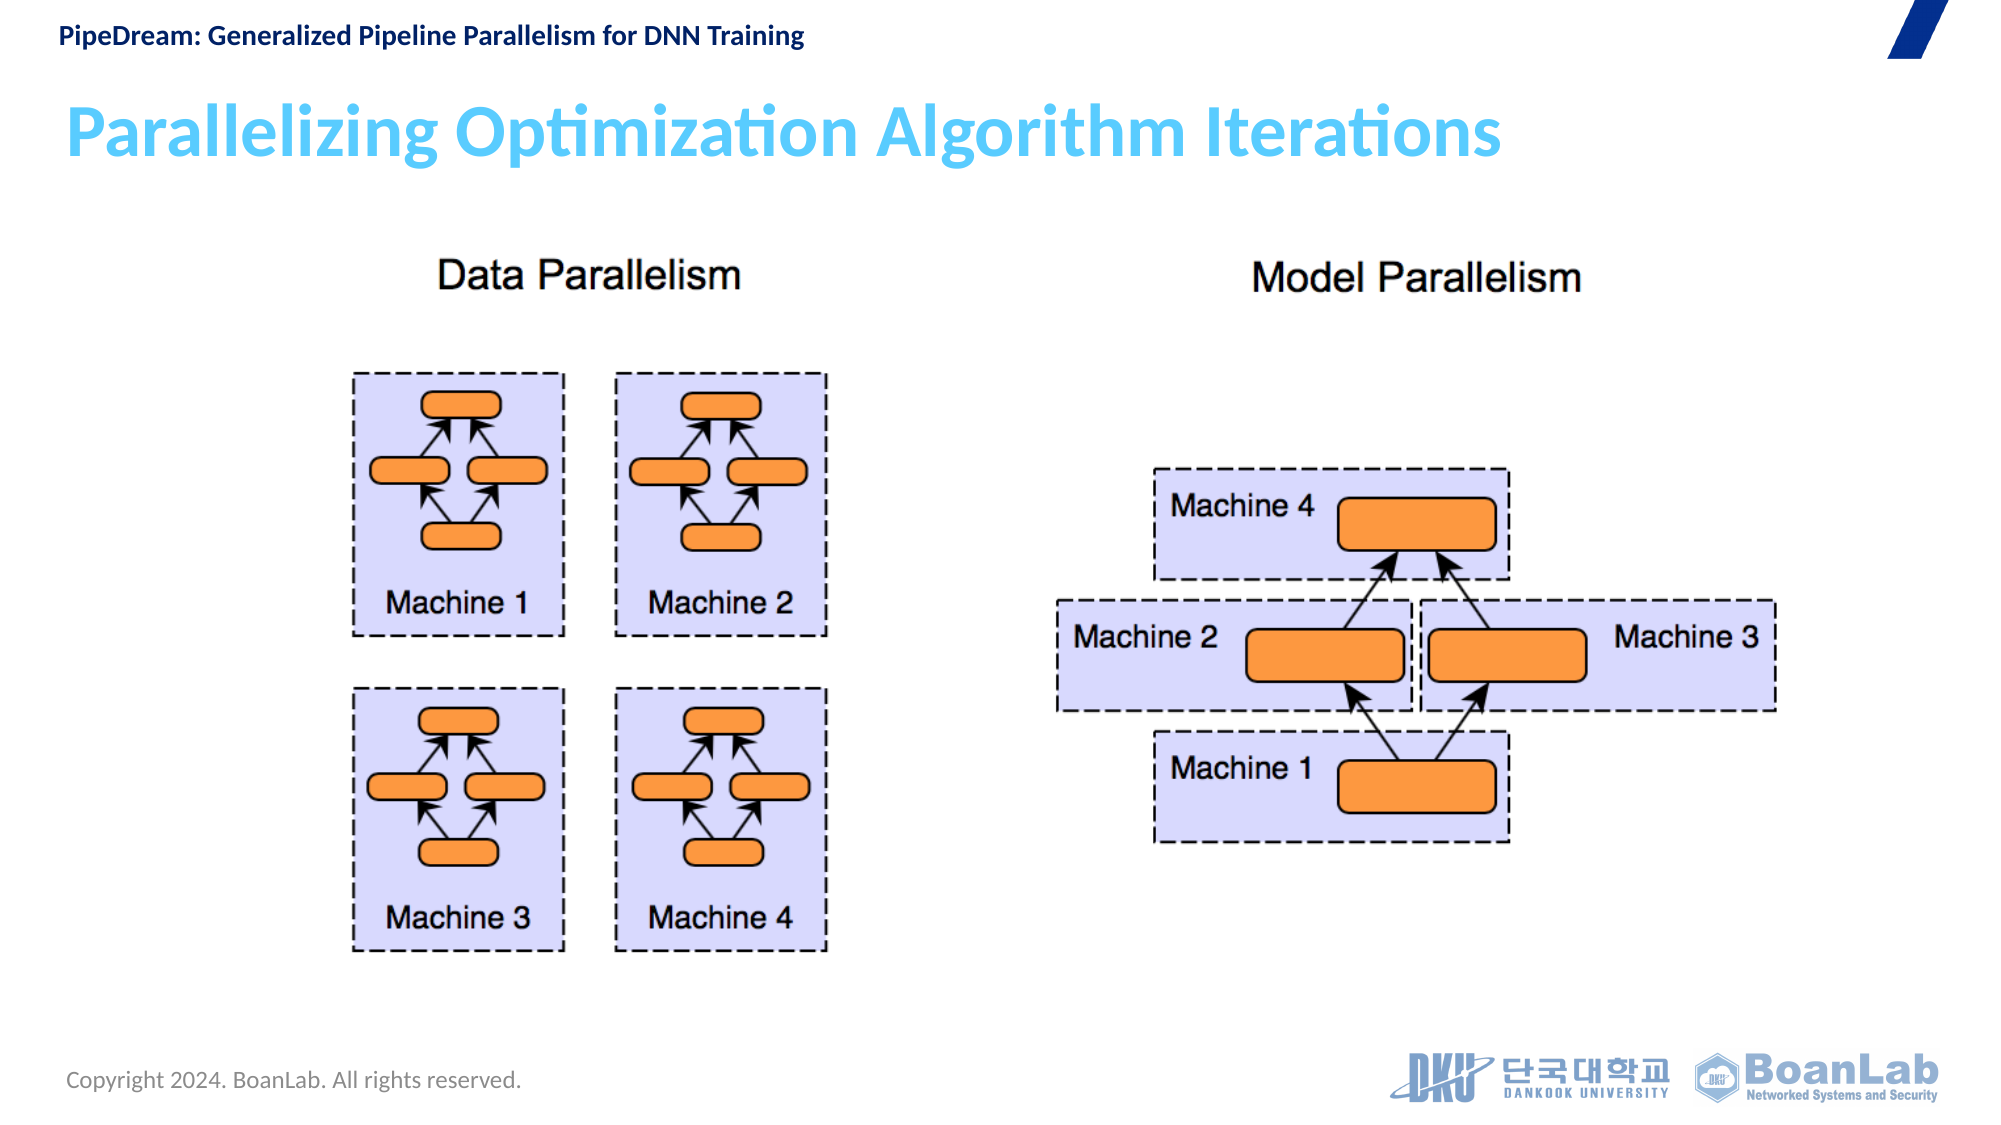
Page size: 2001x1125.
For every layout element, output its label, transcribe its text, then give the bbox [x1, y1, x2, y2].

title Parallelizing Optimization Algorithm Iterations [51, 81, 1949, 181]
picture [1887, 0, 1949, 59]
footer Copyright 2024. BoanLab. All rights reserved. [51, 1048, 727, 1109]
list PipeDream: Generalized Pipeline Parallelism for DNN Training [41, 9, 1378, 70]
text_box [314, 212, 1796, 1031]
